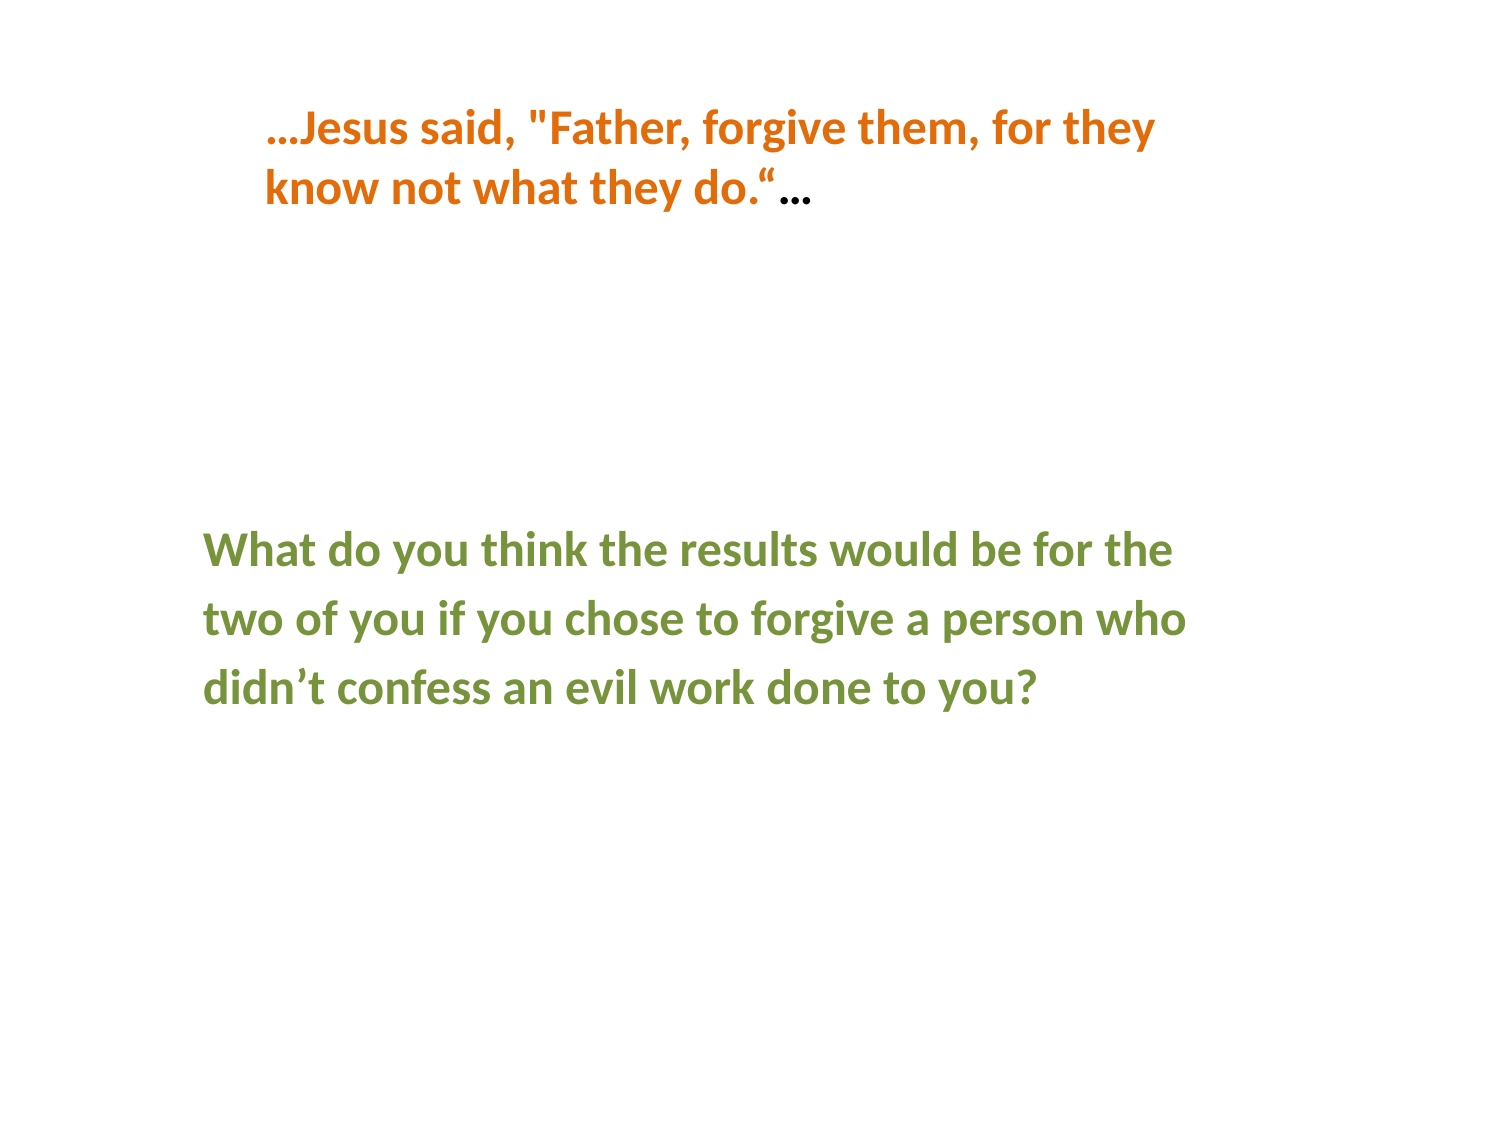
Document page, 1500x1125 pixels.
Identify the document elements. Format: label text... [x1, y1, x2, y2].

text_box …Jesus said, "Father, forgive them, for they know not what they do.“… [249, 87, 1275, 223]
text_box What do you think the results would be for the two of you if you chose to forgive a person who didn’t confess an evil work done to you? [188, 499, 1239, 722]
